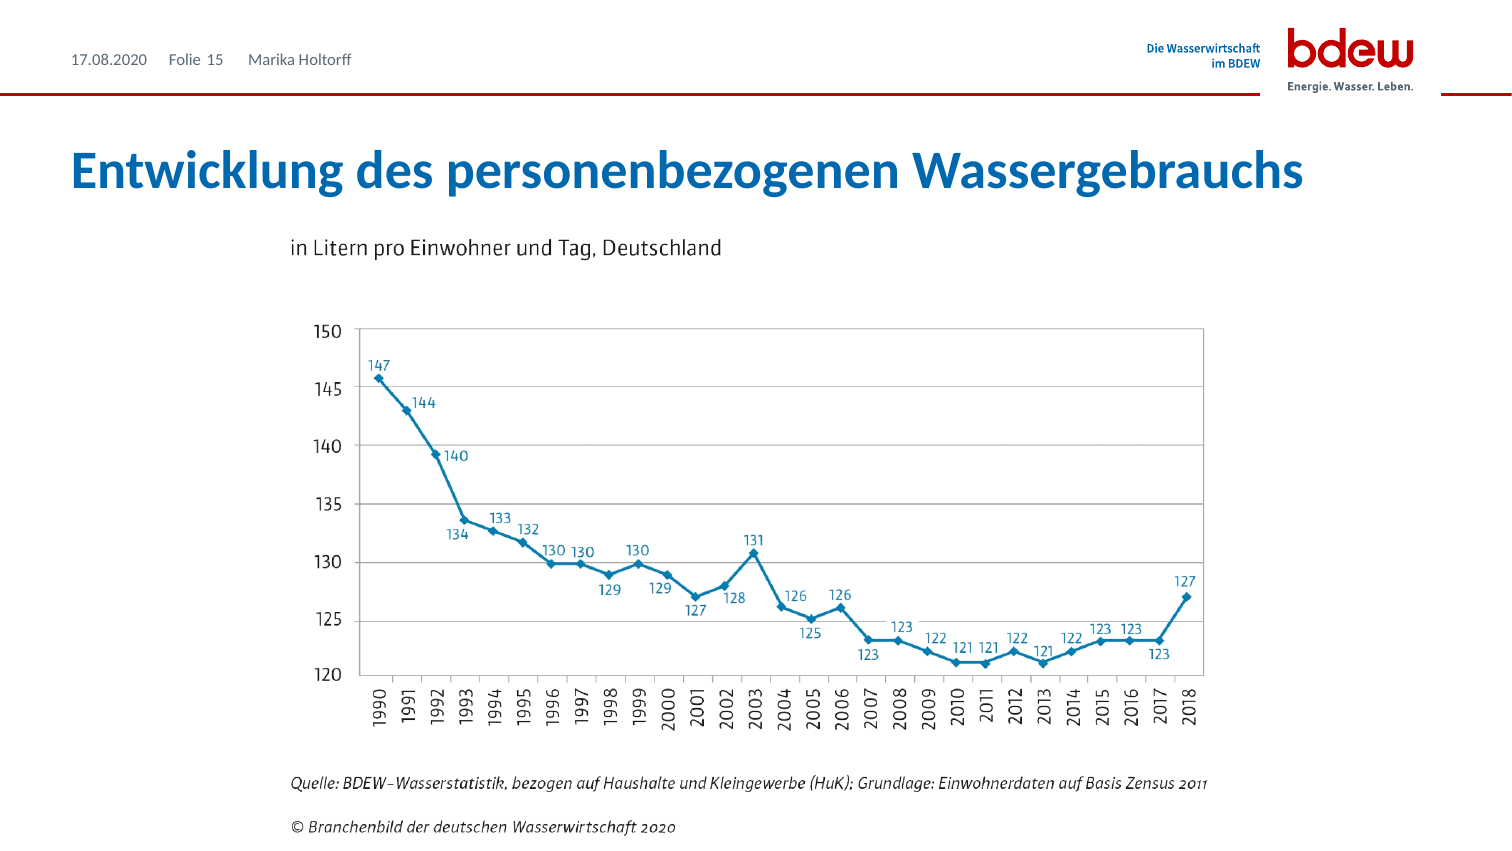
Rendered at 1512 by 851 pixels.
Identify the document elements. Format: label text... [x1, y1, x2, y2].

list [238, 231, 1274, 851]
footer Marika Holtorff [237, 47, 1099, 71]
title Entwicklung des personenbezogenen Wassergebrauchs [70, 141, 1441, 249]
slide_number 15 [200, 47, 237, 71]
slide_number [70, 47, 154, 71]
